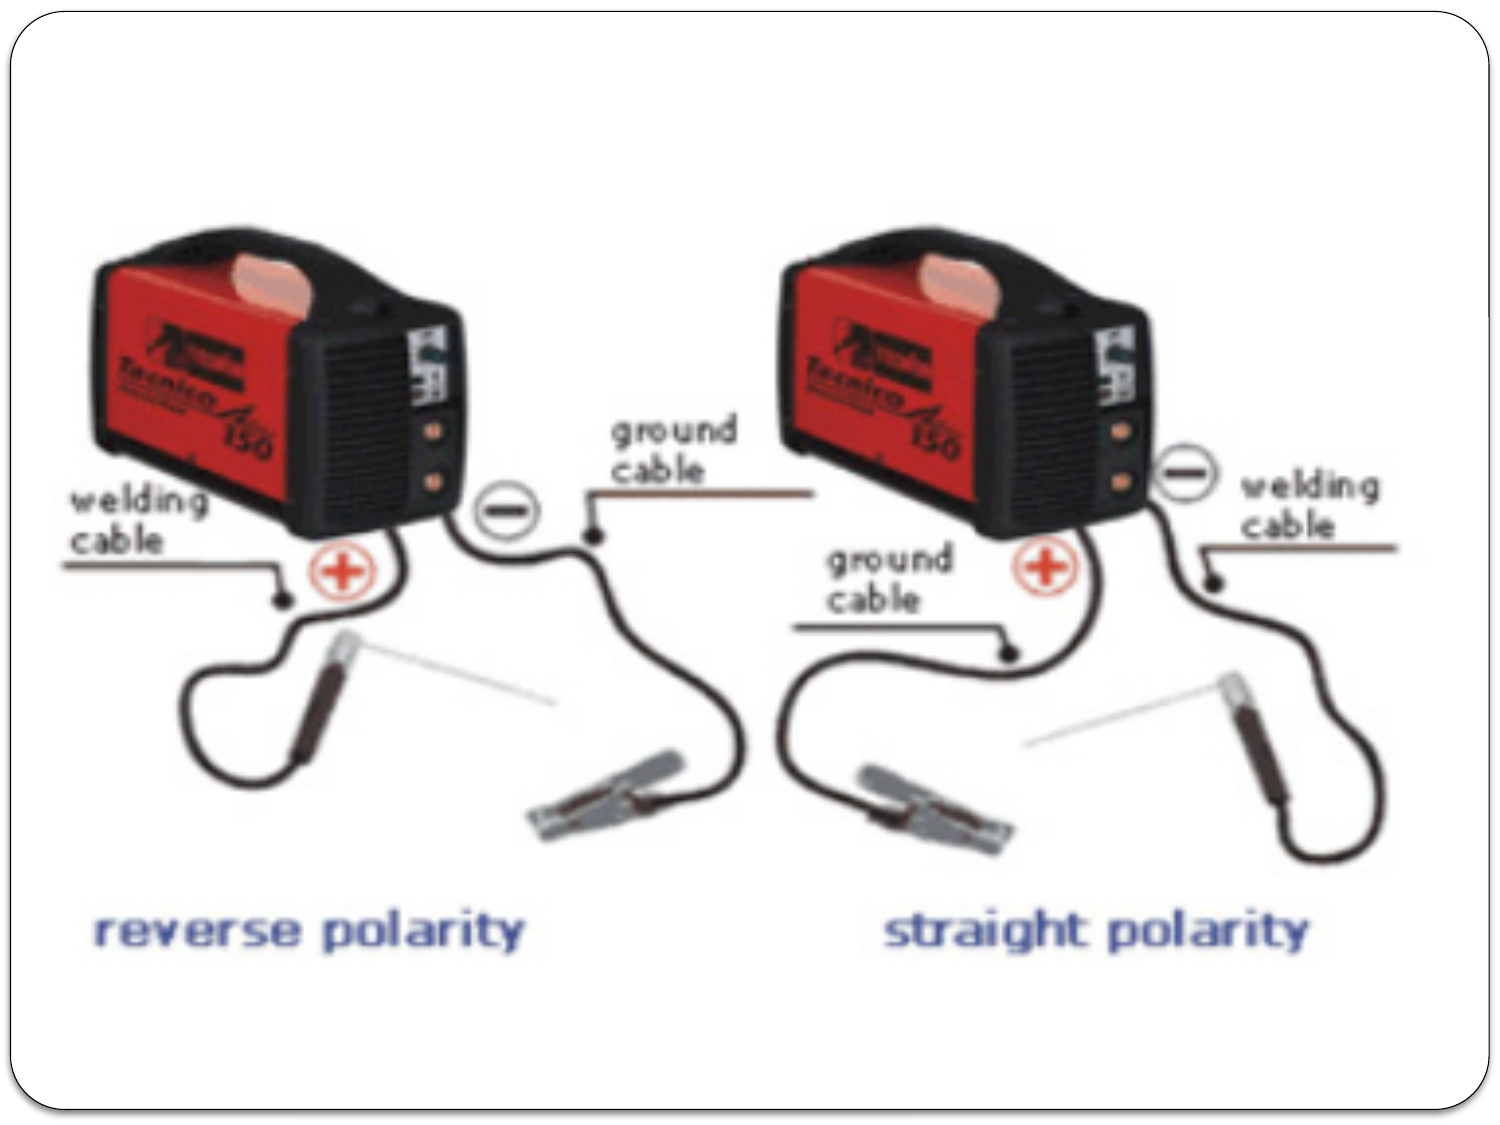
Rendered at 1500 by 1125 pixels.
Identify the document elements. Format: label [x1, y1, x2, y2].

picture [49, 199, 1435, 1001]
